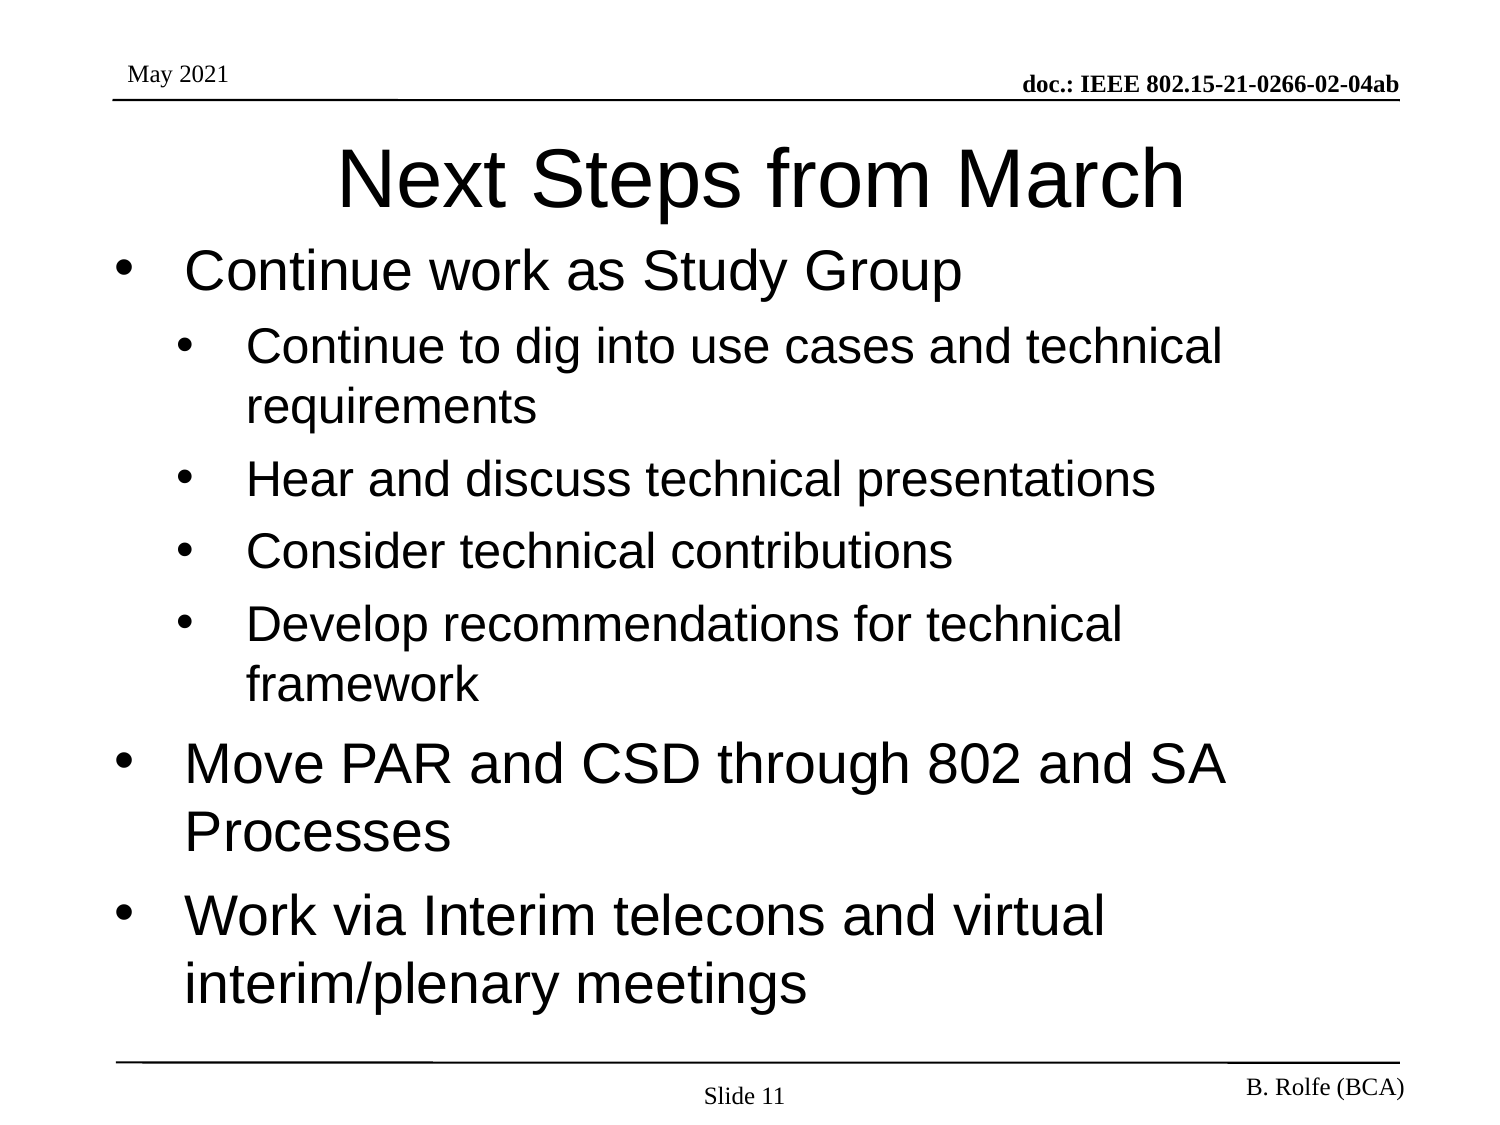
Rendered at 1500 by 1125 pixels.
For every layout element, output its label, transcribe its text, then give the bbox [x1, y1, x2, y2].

slide_number Slide 11 [690, 1075, 799, 1115]
title Next Steps from March [125, 112, 1399, 237]
list Continue work as Study Group Continue to dig into use cases and technical requirements Hear and discuss technical presentations Consider technical contributions Develop recommendations for technical framework Move PAR and CSD through 802 and SA Processes Work via Interim telecons and virtual interim/plenary meetings [99, 224, 1374, 1024]
